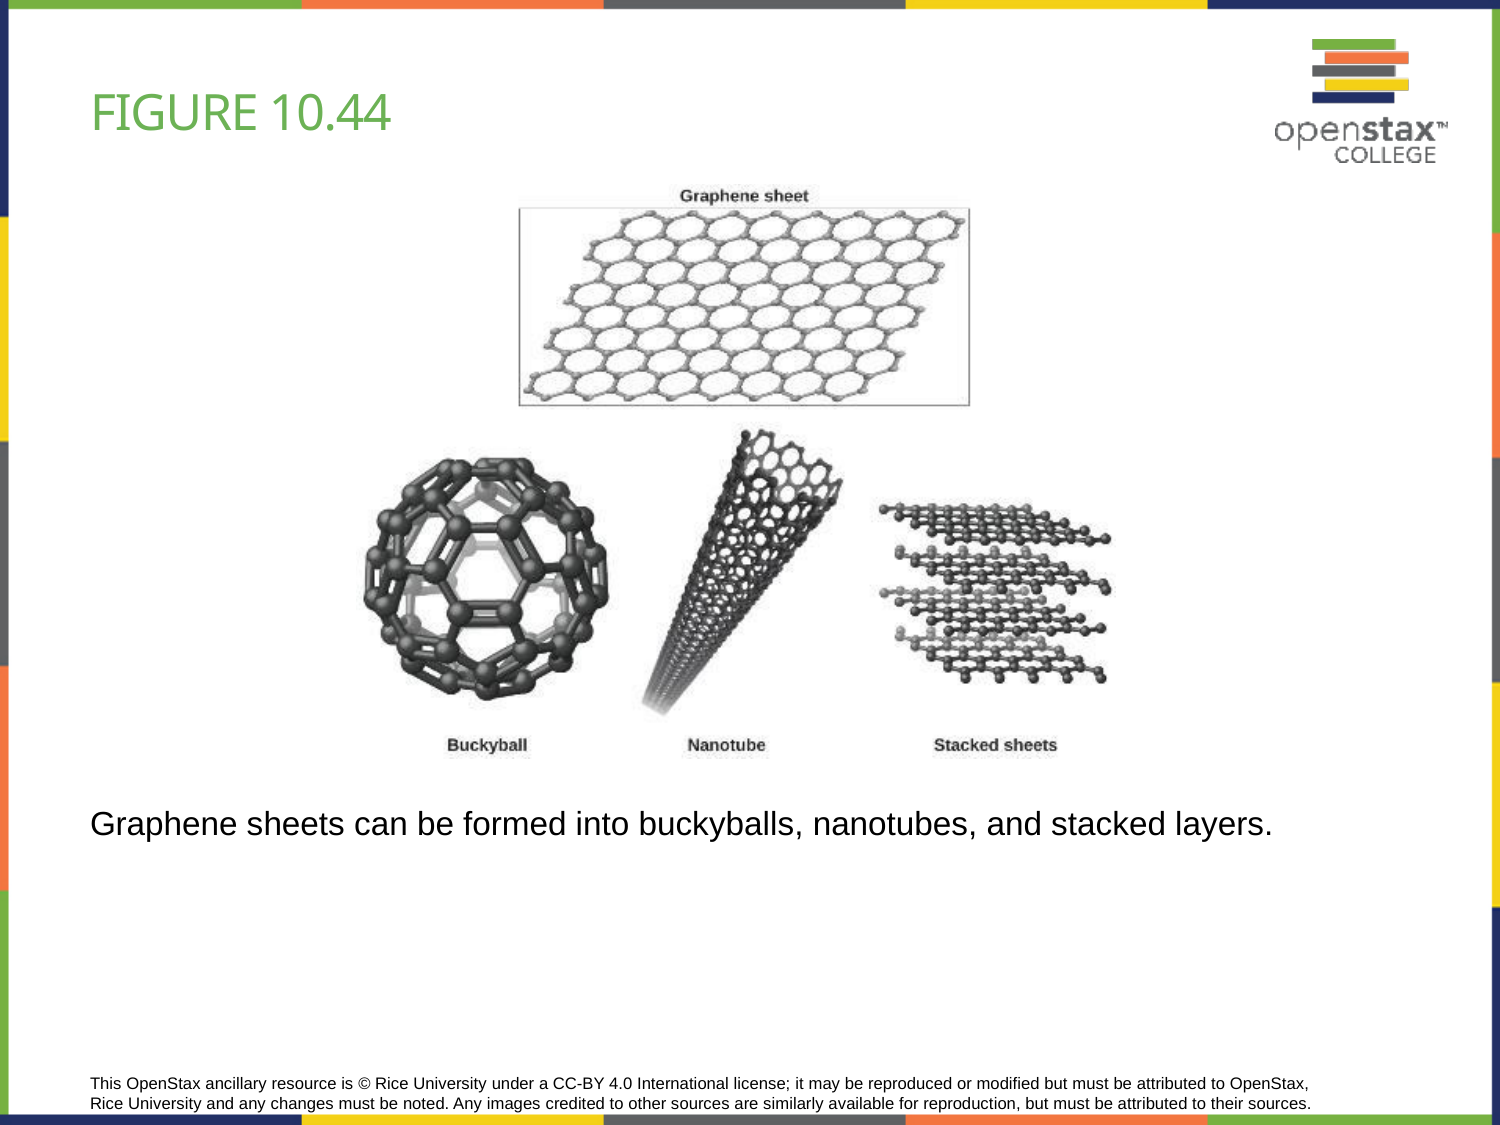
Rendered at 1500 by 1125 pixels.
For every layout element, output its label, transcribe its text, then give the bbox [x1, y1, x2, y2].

picture [0, 0, 1500, 1125]
list Graphene sheets can be formed into buckyballs, nanotubes, and stacked layers. [75, 794, 1398, 986]
footer This OpenStax ancillary resource is © Rice University under a CC-BY 4.0 International license; it may be reproduced or modified but must be attributed to OpenStax, Rice University and any changes must be noted. Any images credited to other sources are similarly available for reproduction, but must be attributed to their sources. [75, 1065, 1337, 1112]
title Figure 10.44 [75, 39, 1274, 148]
